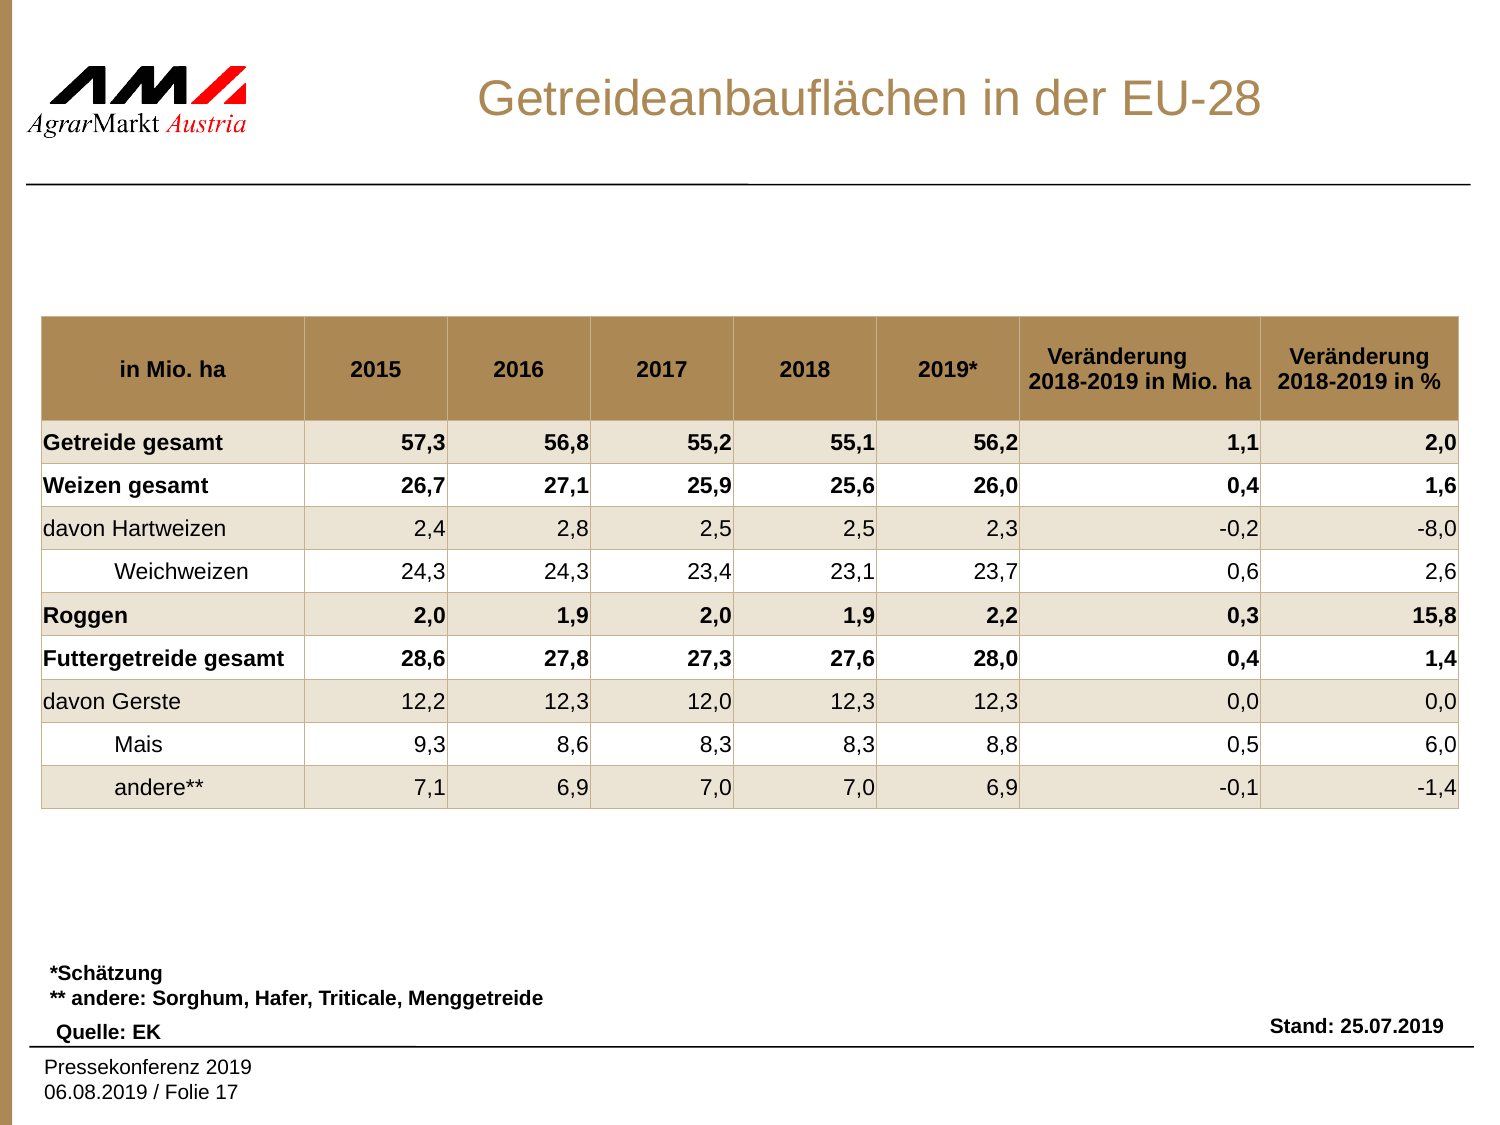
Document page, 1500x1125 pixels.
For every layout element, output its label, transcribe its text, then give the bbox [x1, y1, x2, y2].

table_cell 8,6 [448, 723, 590, 765]
table_cell -1,4 [1261, 766, 1458, 808]
table_cell Weichweizen [42, 550, 304, 592]
table_cell 26,0 [877, 464, 1019, 506]
table_cell 55,2 [591, 421, 733, 463]
table_cell 2,2 [877, 593, 1019, 635]
table_cell Roggen [42, 593, 304, 635]
table_cell 27,1 [448, 464, 590, 506]
table_cell 15,8 [1261, 593, 1458, 635]
table_cell andere** [42, 766, 304, 808]
table_cell 6,0 [1261, 723, 1458, 765]
table_cell 25,9 [591, 464, 733, 506]
table_cell 0,5 [1020, 723, 1260, 765]
table_cell 0,0 [1261, 680, 1458, 722]
table_cell Weizen gesamt [42, 464, 304, 506]
table_cell 56,2 [877, 421, 1019, 463]
table_header 2016 [448, 317, 590, 420]
table_cell 6,9 [448, 766, 590, 808]
table_cell 1,4 [1261, 636, 1458, 679]
table_cell 12,0 [591, 680, 733, 722]
table_cell 12,2 [305, 680, 447, 722]
table_cell 56,8 [448, 421, 590, 463]
text_box Quelle: EK [41, 1045, 1459, 1052]
table_cell 28,6 [305, 636, 447, 679]
table_cell 55,1 [734, 421, 876, 463]
table_cell 6,9 [877, 766, 1019, 808]
table_cell 2,5 [734, 507, 876, 549]
table_cell 27,8 [448, 636, 590, 679]
table_cell 2,3 [877, 507, 1019, 549]
table_cell 25,6 [734, 464, 876, 506]
table_cell 2,6 [1261, 550, 1458, 592]
table_cell 0,4 [1020, 636, 1260, 679]
picture [26, 66, 246, 138]
table_header Veränderung 2018-2019 in % [1261, 317, 1458, 420]
table_header Veränderung 2018-2019 in Mio. ha [1020, 317, 1260, 420]
table_header 2019* [877, 317, 1019, 420]
table_cell 7,1 [305, 766, 447, 808]
text_box *Schätzung ** andere: Sorghum, Hafer, Triticale, Menggetreide [34, 952, 1453, 1017]
table_cell 2,5 [591, 507, 733, 549]
table_cell -8,0 [1261, 507, 1458, 549]
table_cell Futtergetreide gesamt [42, 636, 304, 679]
table_cell 23,7 [877, 550, 1019, 592]
table_cell 0,4 [1020, 464, 1260, 506]
table_header 2015 [305, 317, 447, 420]
table_cell 8,8 [877, 723, 1019, 765]
table_cell 23,4 [591, 550, 733, 592]
table_cell 12,3 [877, 680, 1019, 722]
table_cell 0,3 [1020, 593, 1260, 635]
table_header in Mio. ha [42, 317, 304, 420]
table_cell 2,0 [1261, 421, 1458, 463]
table_cell 24,3 [305, 550, 447, 592]
table_cell Mais [42, 723, 304, 765]
table_cell 2,4 [305, 507, 447, 549]
table_cell Getreide gesamt [42, 421, 304, 463]
table_cell 12,3 [448, 680, 590, 722]
text_box Stand: 25.07.2019 [41, 1005, 1459, 1045]
table_cell davon Hartweizen [42, 507, 304, 549]
table_cell 28,0 [877, 636, 1019, 679]
table_cell 8,3 [591, 723, 733, 765]
table_cell 7,0 [734, 766, 876, 808]
table_cell 2,8 [448, 507, 590, 549]
table_cell 1,6 [1261, 464, 1458, 506]
table_cell 24,3 [448, 550, 590, 592]
table_cell 0,6 [1020, 550, 1260, 592]
table_header 2017 [591, 317, 733, 420]
table_cell 57,3 [305, 421, 447, 463]
table_cell 1,9 [448, 593, 590, 635]
table_cell 9,3 [305, 723, 447, 765]
table_cell 0,0 [1020, 680, 1260, 722]
table_cell 2,0 [591, 593, 733, 635]
table_cell 7,0 [591, 766, 733, 808]
title Getreideanbauflächen in der EU-28 [277, 19, 1463, 173]
table_cell 27,6 [734, 636, 876, 679]
table_cell 1,9 [734, 593, 876, 635]
table_cell davon Gerste [42, 680, 304, 722]
table_cell 2,0 [305, 593, 447, 635]
table_cell 26,7 [305, 464, 447, 506]
table_cell 1,1 [1020, 421, 1260, 463]
table_cell 12,3 [734, 680, 876, 722]
table_cell -0,1 [1020, 766, 1260, 808]
table_cell 23,1 [734, 550, 876, 592]
table_header 2018 [734, 317, 876, 420]
table_cell -0,2 [1020, 507, 1260, 549]
table_cell 8,3 [734, 723, 876, 765]
table_cell 27,3 [591, 636, 733, 679]
